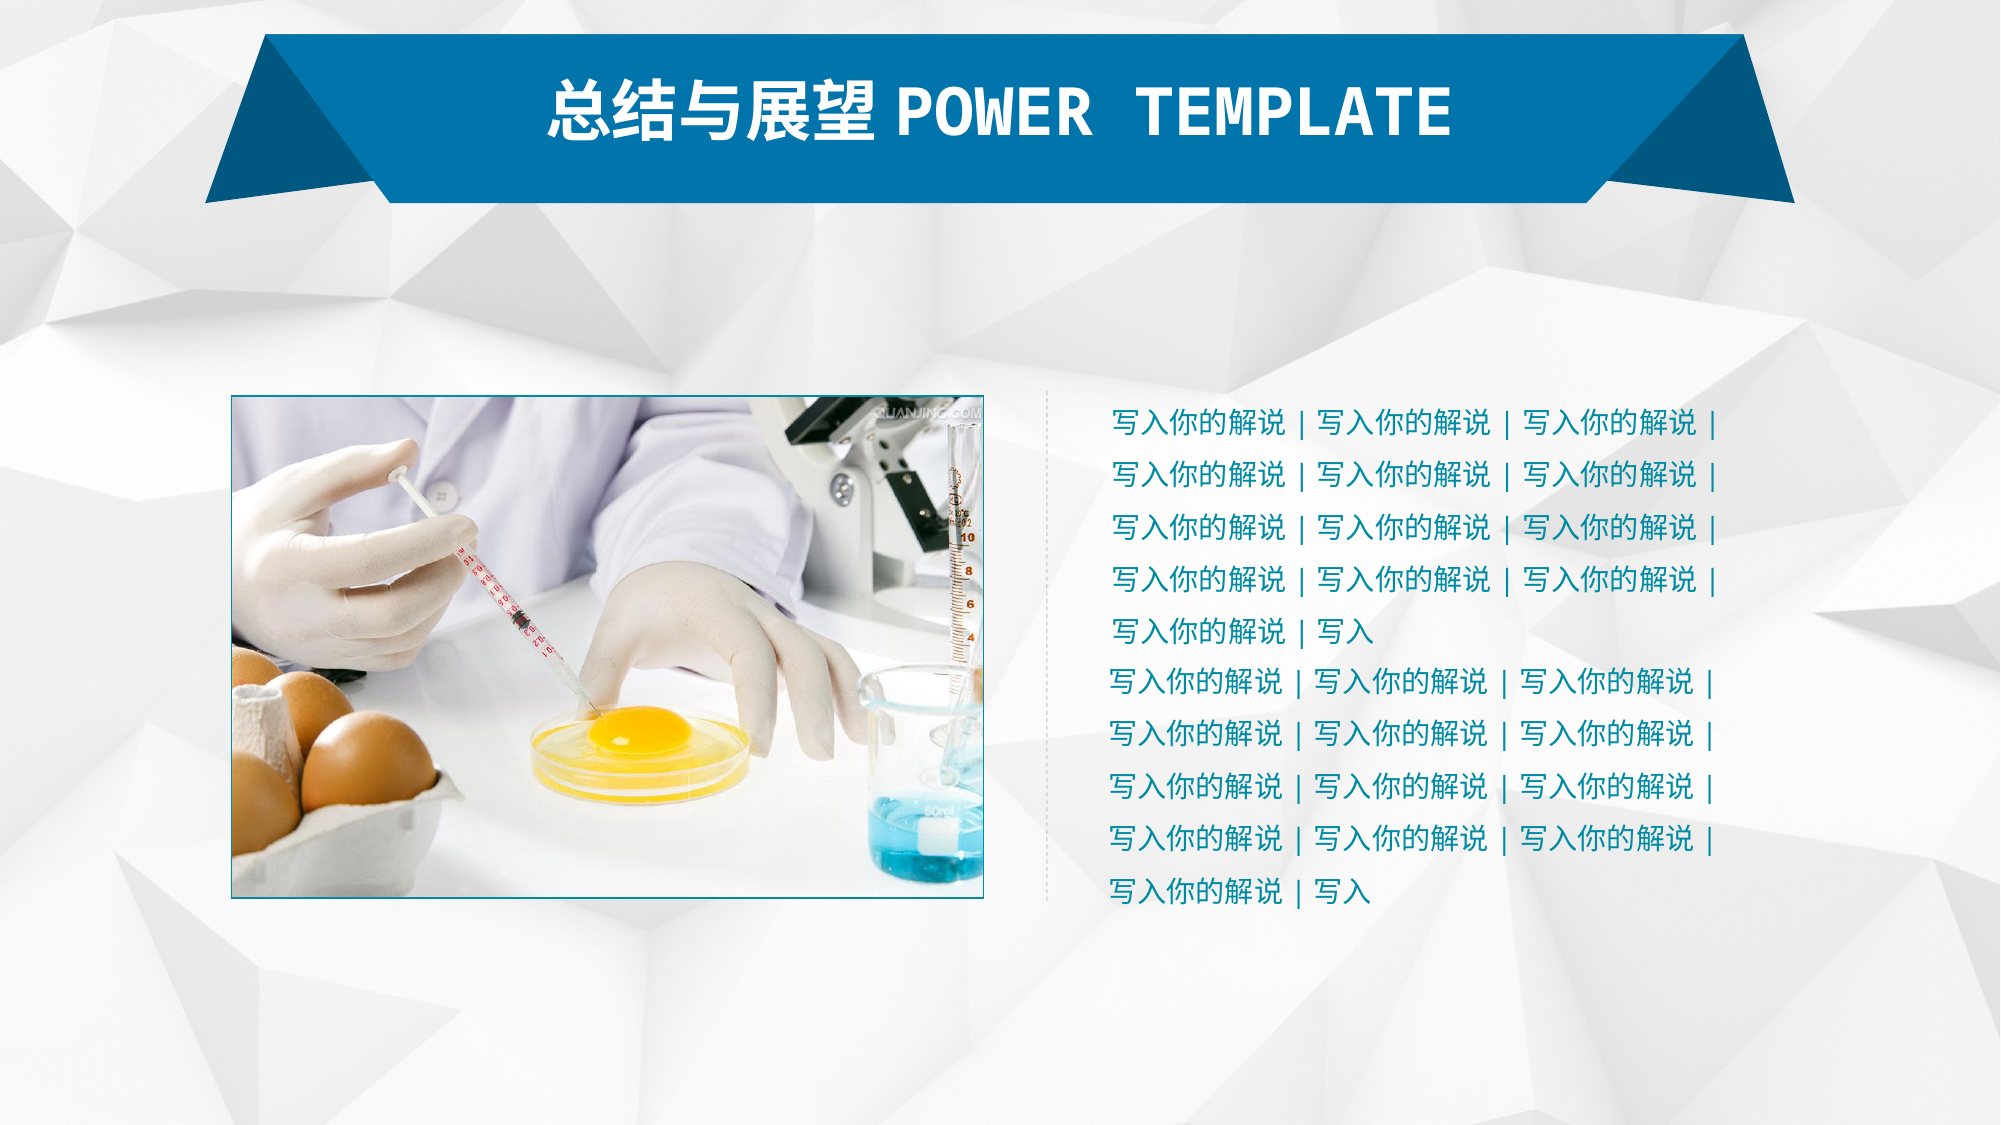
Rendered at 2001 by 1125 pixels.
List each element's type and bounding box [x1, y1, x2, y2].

picture [0, 0, 2001, 1125]
text_box [205, 34, 1795, 204]
